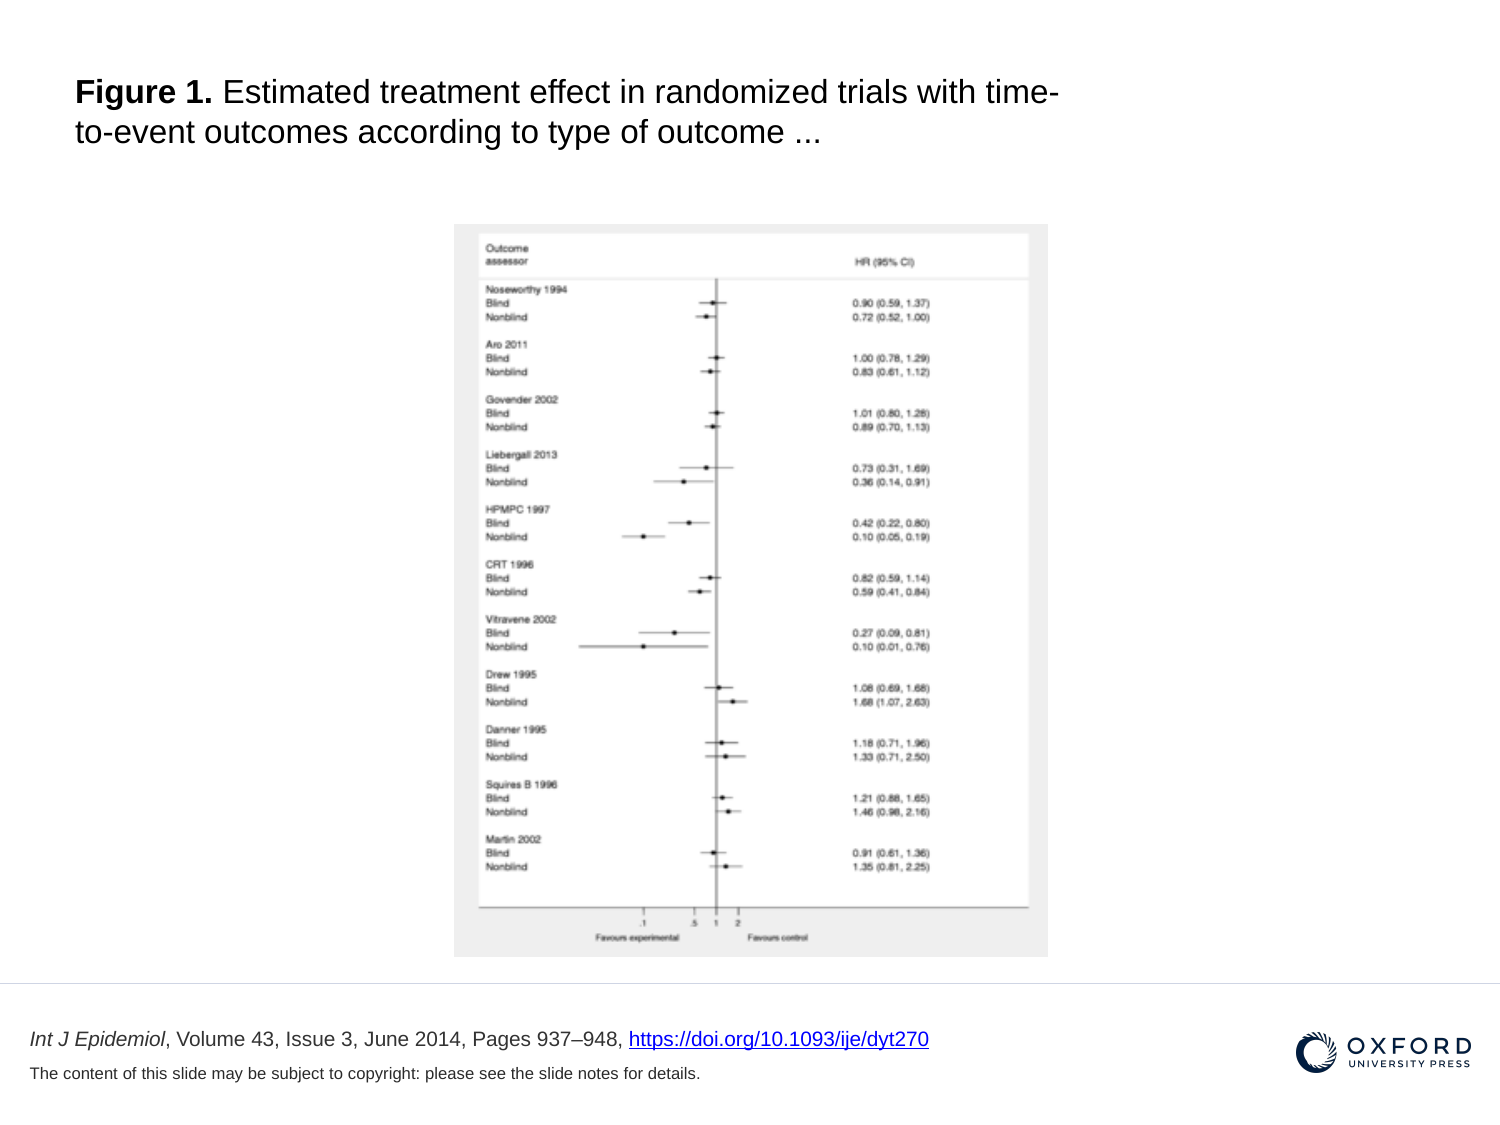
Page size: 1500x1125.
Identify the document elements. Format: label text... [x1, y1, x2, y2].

picture [1296, 1032, 1471, 1073]
title Figure 1. Estimated treatment effect in randomized trials with time-to-event outcomes according to type of outcome ... [75, 69, 1078, 171]
footer Int J Epidemiol, Volume 43, Issue 3, June 2014, Pages 937–948, https://doi.org/10.1093/ije/dyt270 The content of this slide may be subject to copyright: please see the slide notes for details. [0, 983, 1260, 1125]
picture [454, 224, 1048, 957]
